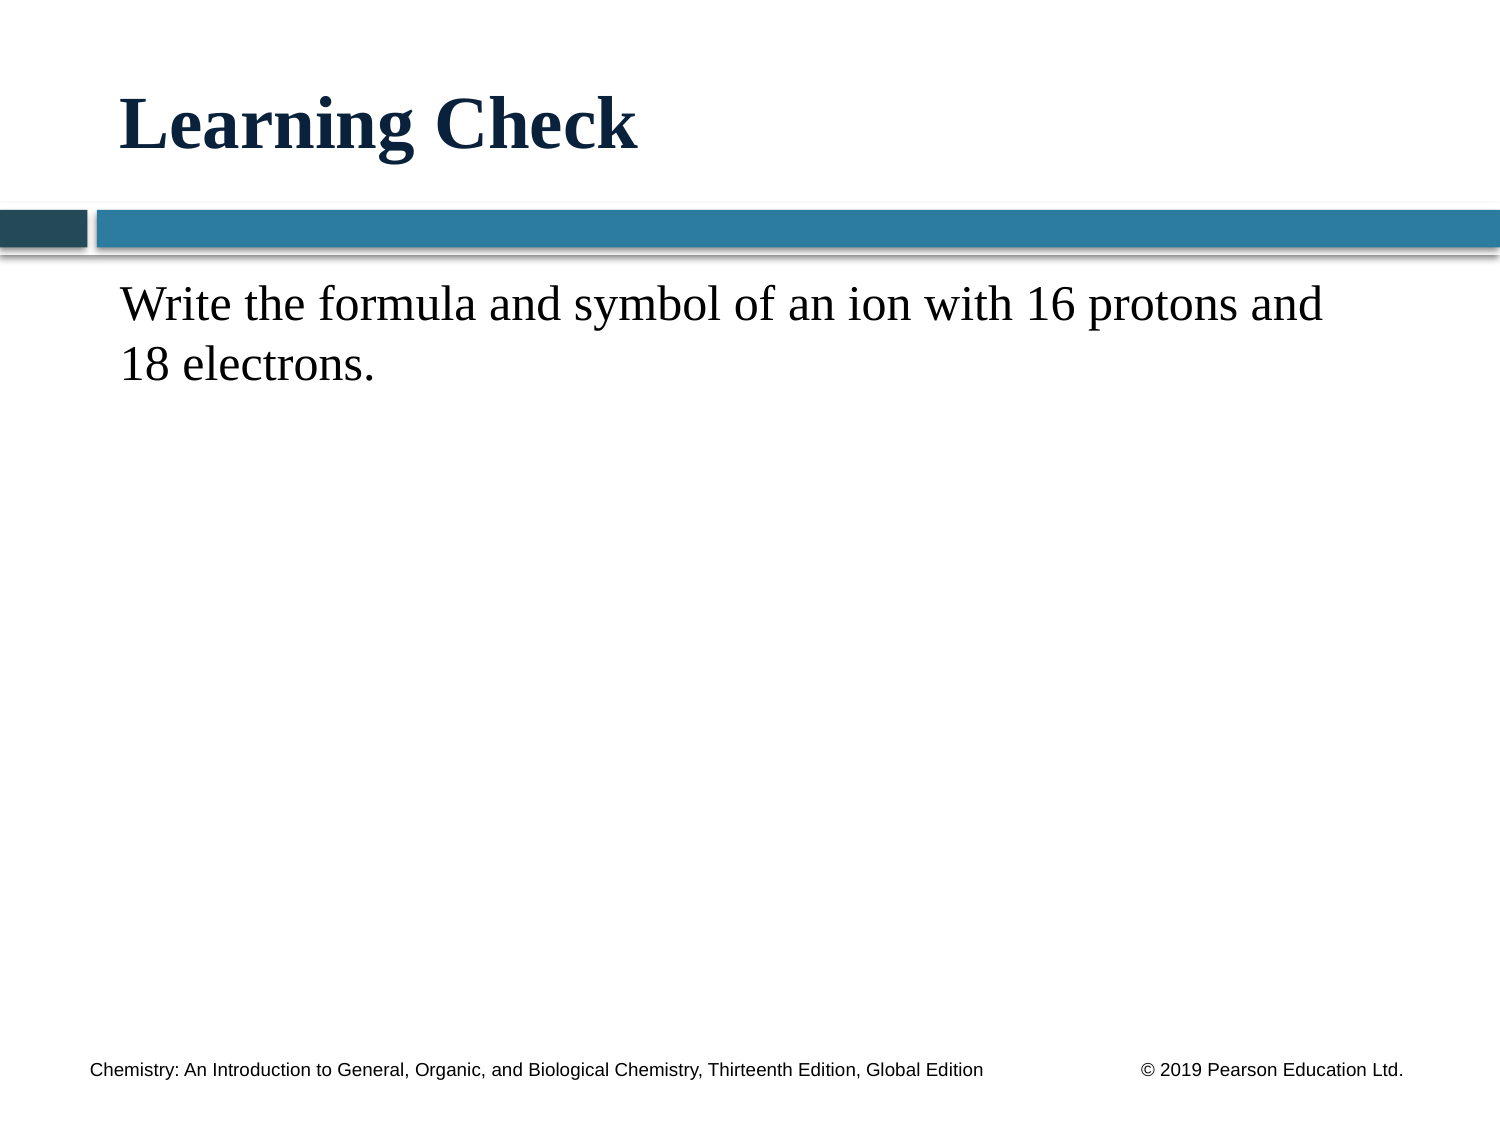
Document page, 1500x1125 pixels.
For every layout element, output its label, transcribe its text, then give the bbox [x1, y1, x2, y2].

list Write the formula and symbol of an ion with 16 protons and 18 electrons. [104, 262, 1463, 1001]
title Learning Check [104, 37, 1443, 201]
